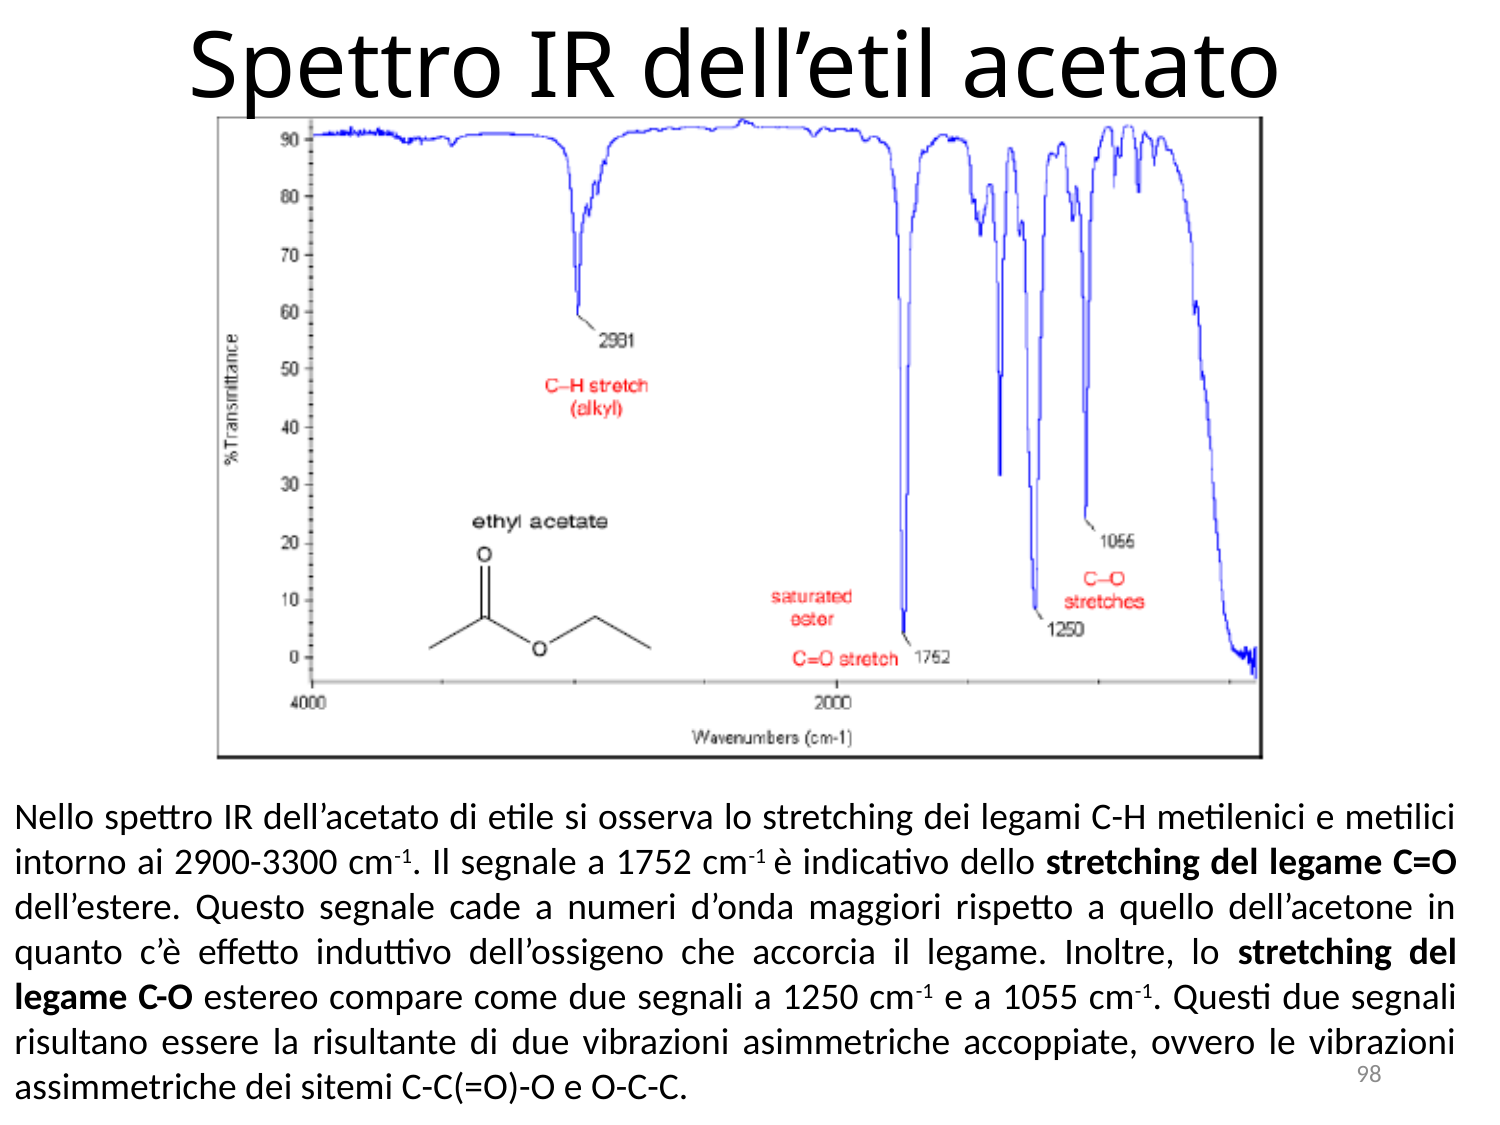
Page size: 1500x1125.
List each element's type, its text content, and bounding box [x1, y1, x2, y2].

picture [154, 73, 1346, 815]
text_box Spettro IR dell’etil acetato [174, 0, 1298, 73]
text_box Nello spettro IR dell’acetato di etile si osserva lo stretching dei legami C-H metilenici e metilici intorno ai 2900-3300 cm-1. Il segnale a 1752 cm-1 è indicativo dello stretching del legame C=O dell’estere. Questo segnale cade a numeri d’onda maggiori rispetto a quello dell’acetone in quanto c’è effetto induttivo dell’ossigeno che accorcia il legame. Inoltre, lo stretching del legame C-O estereo compare come due segnali a 1250 cm-1 e a 1055 cm-1. Questi due segnali risultano essere la risultante di due vibrazioni asimmetriche accoppiate, ovvero le vibrazioni assimmetriche dei sitemi C-C(=O)-O e O-C-C. [0, 784, 1473, 1115]
